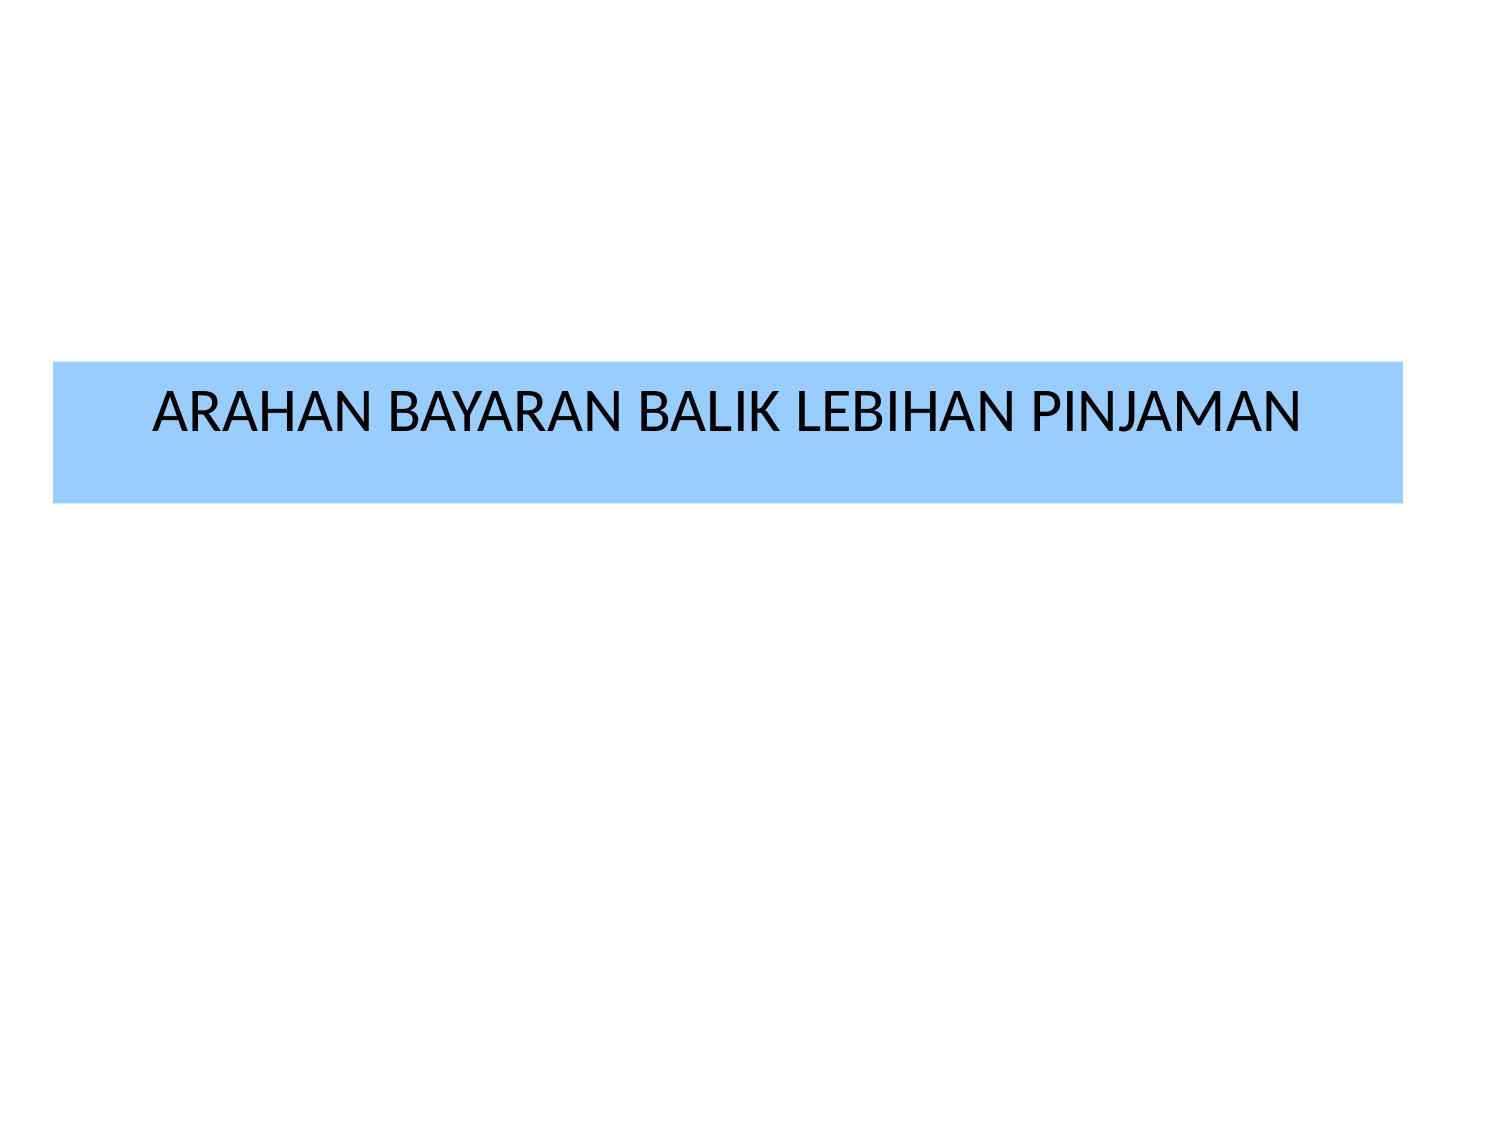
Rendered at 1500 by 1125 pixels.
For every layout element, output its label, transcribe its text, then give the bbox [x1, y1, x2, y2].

text_box ARAHAN BAYARAN BALIK LEBIHAN PINJAMAN [53, 361, 1403, 504]
